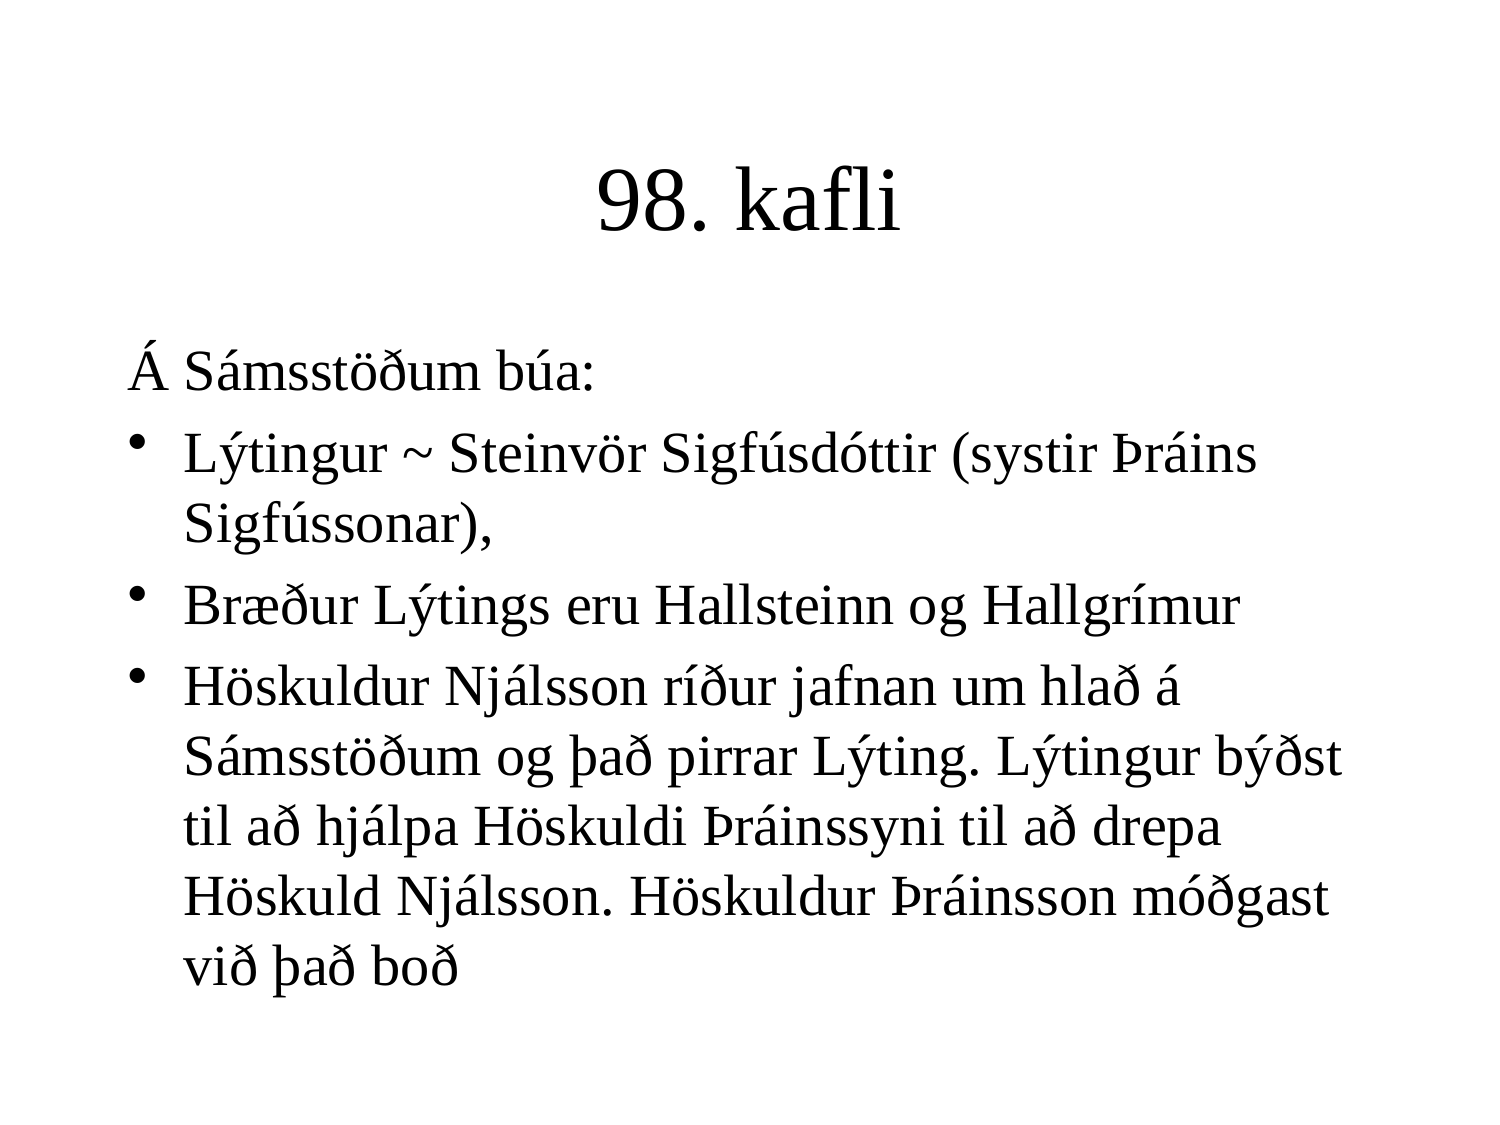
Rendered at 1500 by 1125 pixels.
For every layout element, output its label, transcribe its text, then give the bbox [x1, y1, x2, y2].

title 98. kafli [112, 99, 1388, 288]
list Á Sámsstöðum búa: Lýtingur ~ Steinvör Sigfúsdóttir (systir Þráins Sigfússonar), Bræður Lýtings eru Hallsteinn og Hallgrímur Höskuldur Njálsson ríður jafnan um hlað á Sámsstöðum og það pirrar Lýting. Lýtingur býðst til að hjálpa Höskuldi Þráinssyni til að drepa Höskuld Njálsson. Höskuldur Þráinsson móðgast við það boð [112, 324, 1388, 1001]
